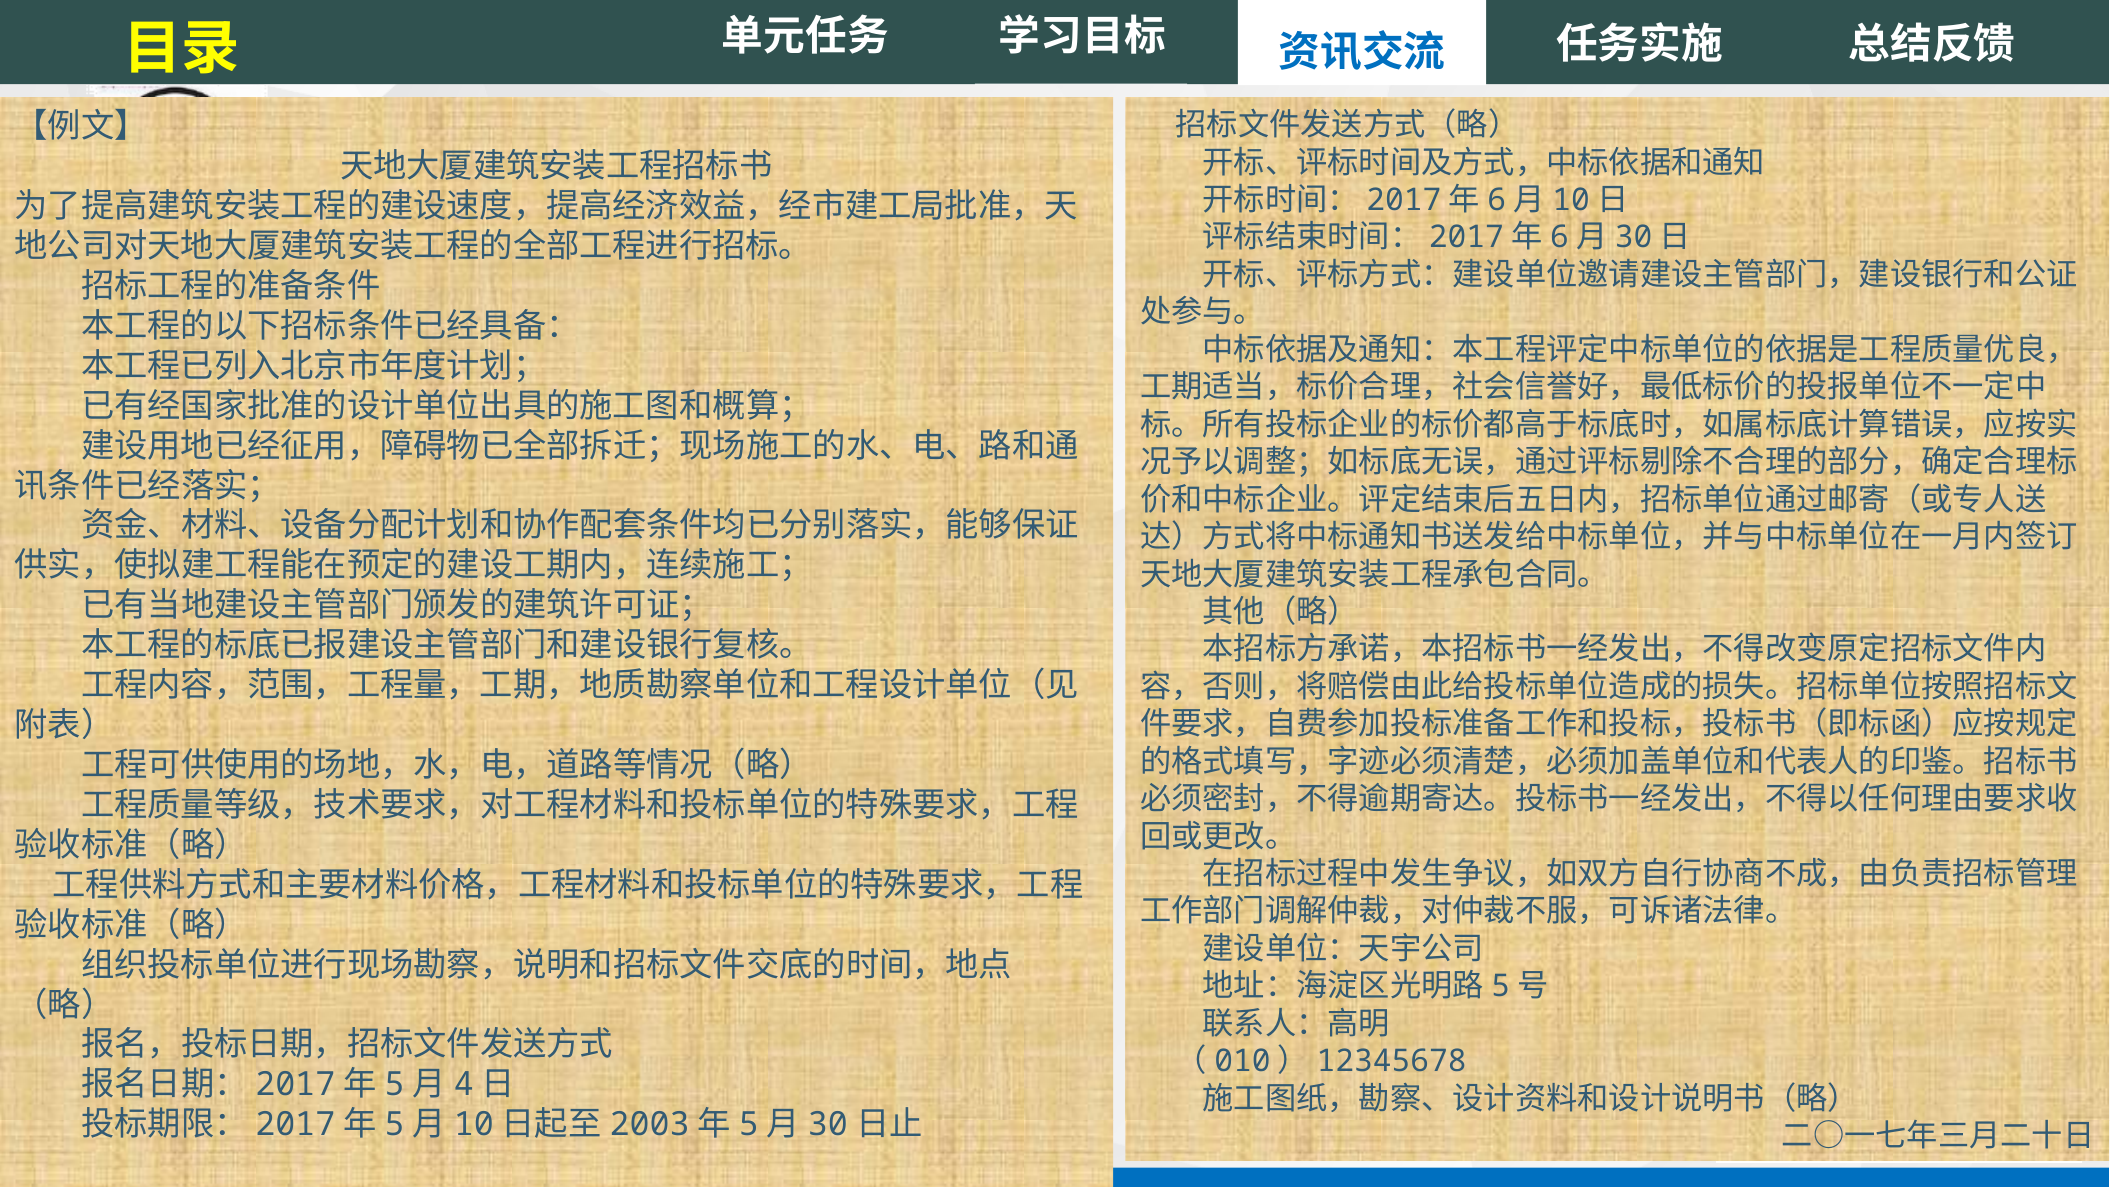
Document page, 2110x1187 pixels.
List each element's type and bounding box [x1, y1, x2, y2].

text_box [0, 0, 2109, 1187]
picture [85, 84, 571, 228]
